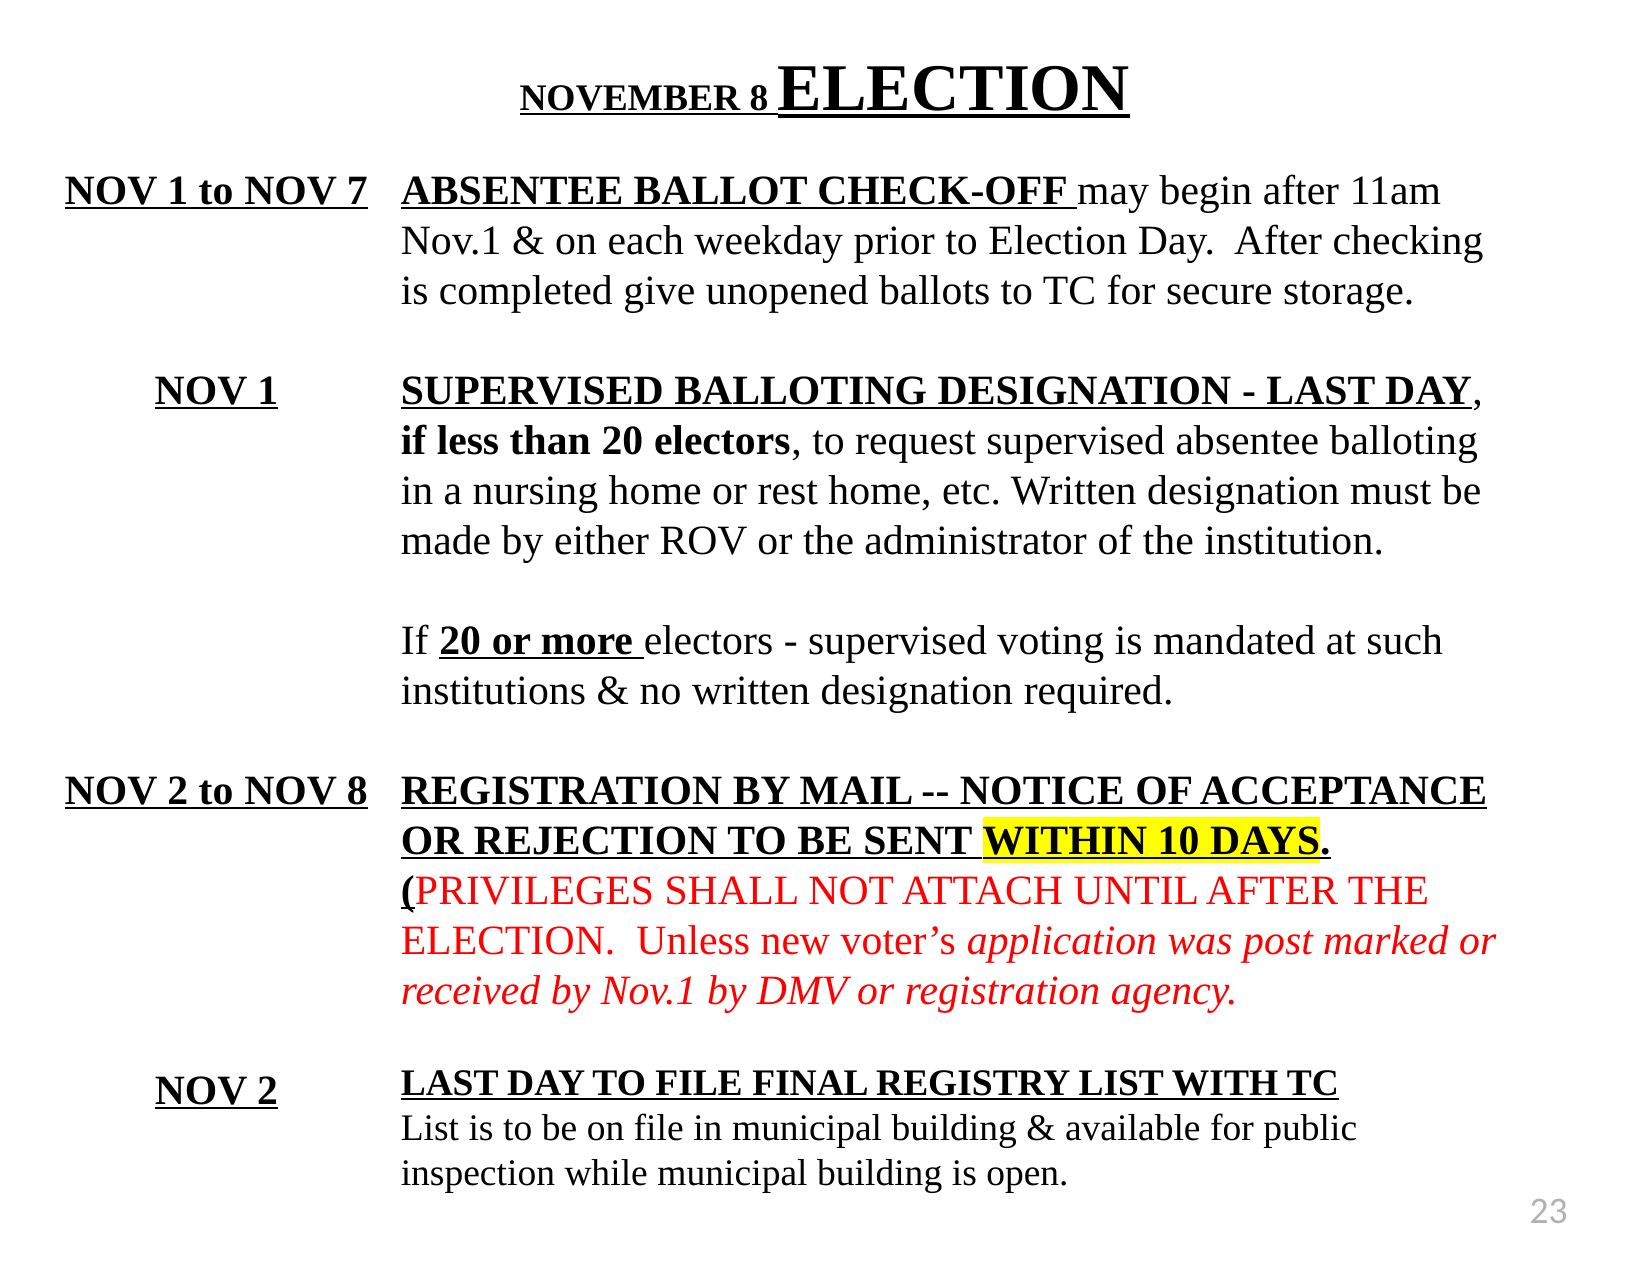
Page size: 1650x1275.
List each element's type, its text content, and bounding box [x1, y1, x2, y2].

slide_number 23 [1188, 1185, 1568, 1232]
title NOVEMBER 8 ELECTION [82, 43, 1568, 125]
list NOV 1 to NOV 7 NOV 1 NOV 2 to NOV 8 NOV 2 [50, 162, 383, 1168]
list ABSENTEE BALLOT CHECK-OFF may begin after 11am Nov.1 & on each weekday prior to Election Day. After checking is completed give unopened ballots to TC for secure storage. SUPERVISED BALLOTING DESIGNATION - LAST DAY, if less than 20 electors, to request supervised absentee balloting in a nursing home or rest home, etc. Written designation must be made by either ROV or the administrator of the institution. If 20 or more electors - supervised voting is mandated at such institutions & no written designation required. REGISTRATION BY MAIL -- NOTICE OF ACCEPTANCE OR REJECTION TO BE SENT WITHIN 10 DAYS. (PRIVILEGES SHALL NOT ATTACH UNTIL AFTER THE ELECTION. Unless new voter’s application was post marked or received by Nov.1 by DMV or registration agency. LAST DAY TO FILE FINAL REGISTRY LIST WITH TC List is to be on file in municipal building & available for public inspection while municipal building is open. [400, 162, 1518, 1248]
